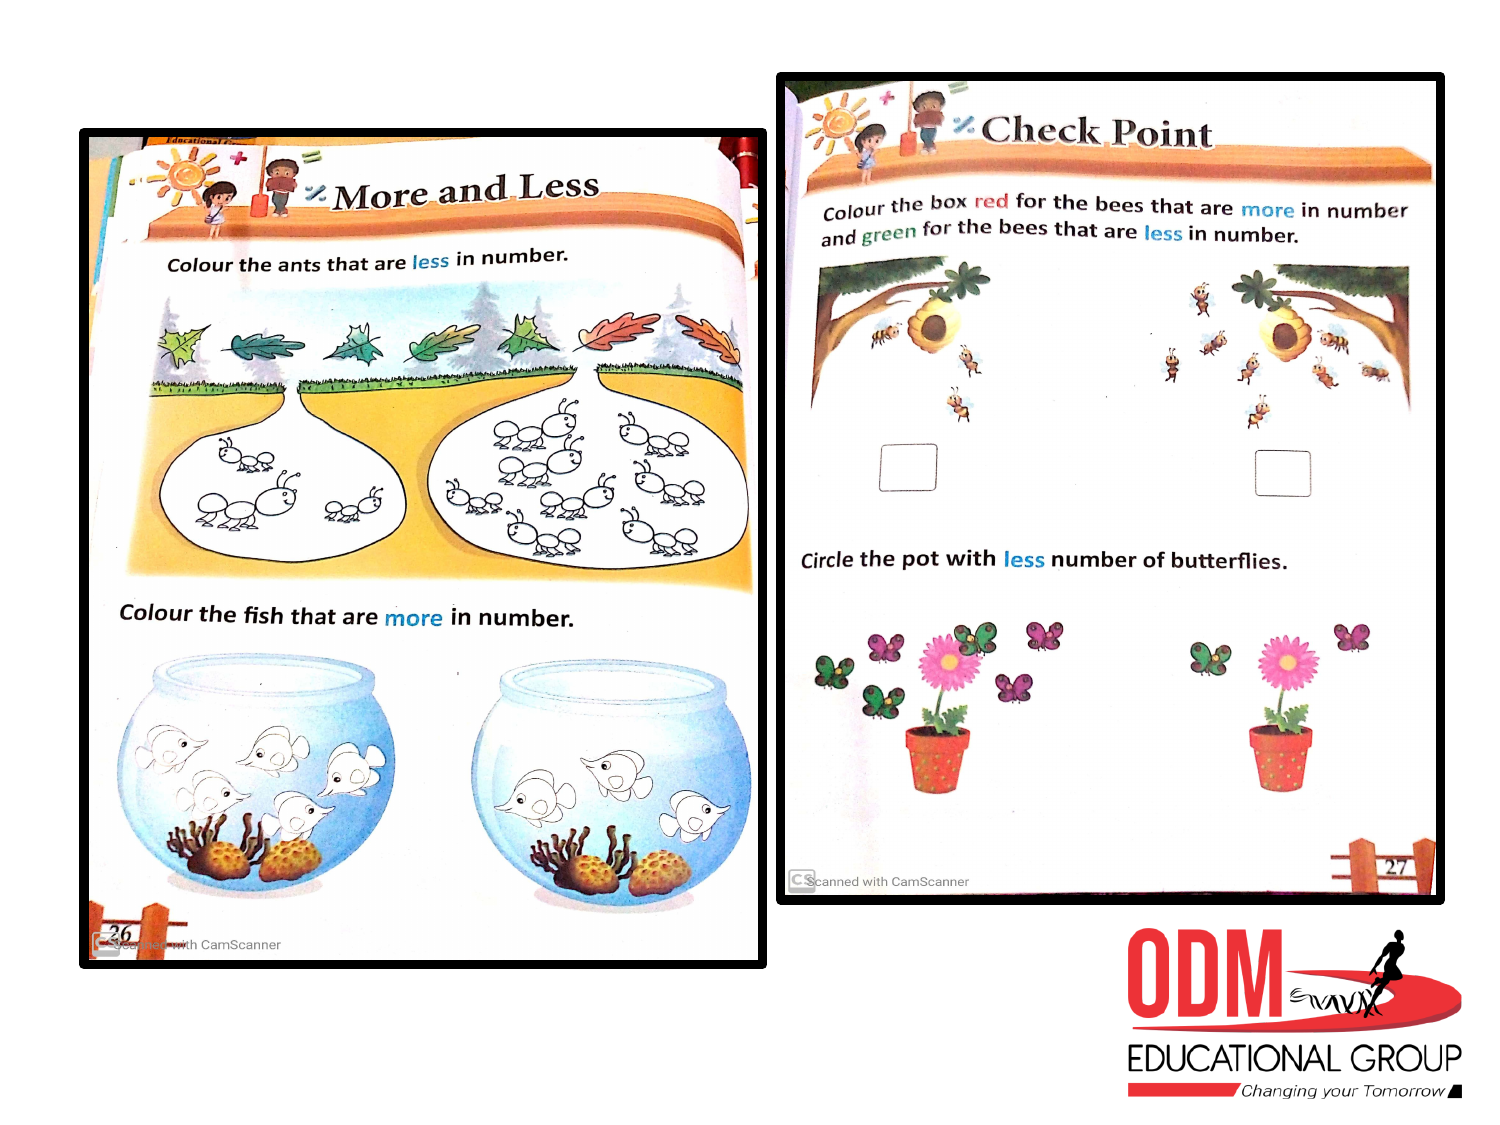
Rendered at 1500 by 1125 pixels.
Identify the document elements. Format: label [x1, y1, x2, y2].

picture [1127, 928, 1462, 1100]
picture [88, 136, 759, 960]
picture [785, 80, 1436, 896]
